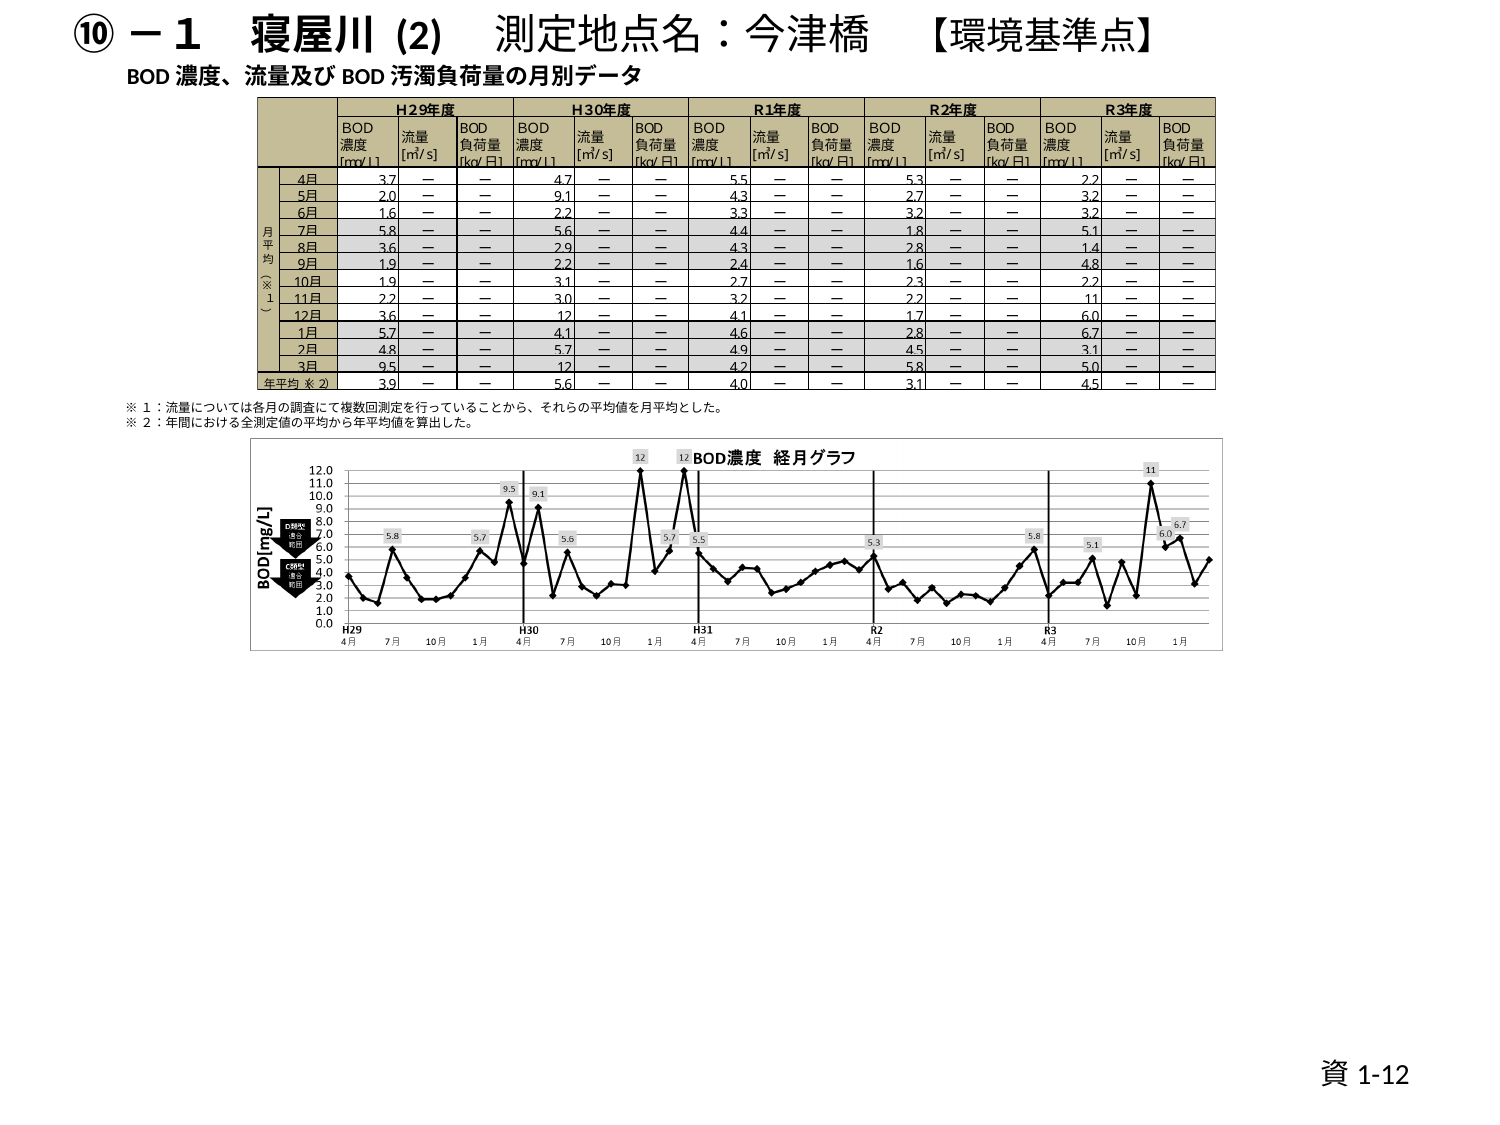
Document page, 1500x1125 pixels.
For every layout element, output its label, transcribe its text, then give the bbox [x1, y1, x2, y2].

picture [257, 97, 1217, 391]
text_box BOD濃度、流量及びBOD汚濁負荷量の月別データ [112, 54, 892, 97]
picture [250, 437, 1224, 651]
text_box ⑩－１ 寝屋川 (2) 測定地点名：今津橋 【環境基準点】 [58, 0, 1349, 66]
slide_number 資1-12 [1246, 1042, 1425, 1103]
text_box ※１：流量については各月の調査にて複数回測定を行っていることから、それらの平均値を月平均とした。 ※２：年間における全測定値の平均から年平均値を算出した。 [110, 392, 1174, 438]
